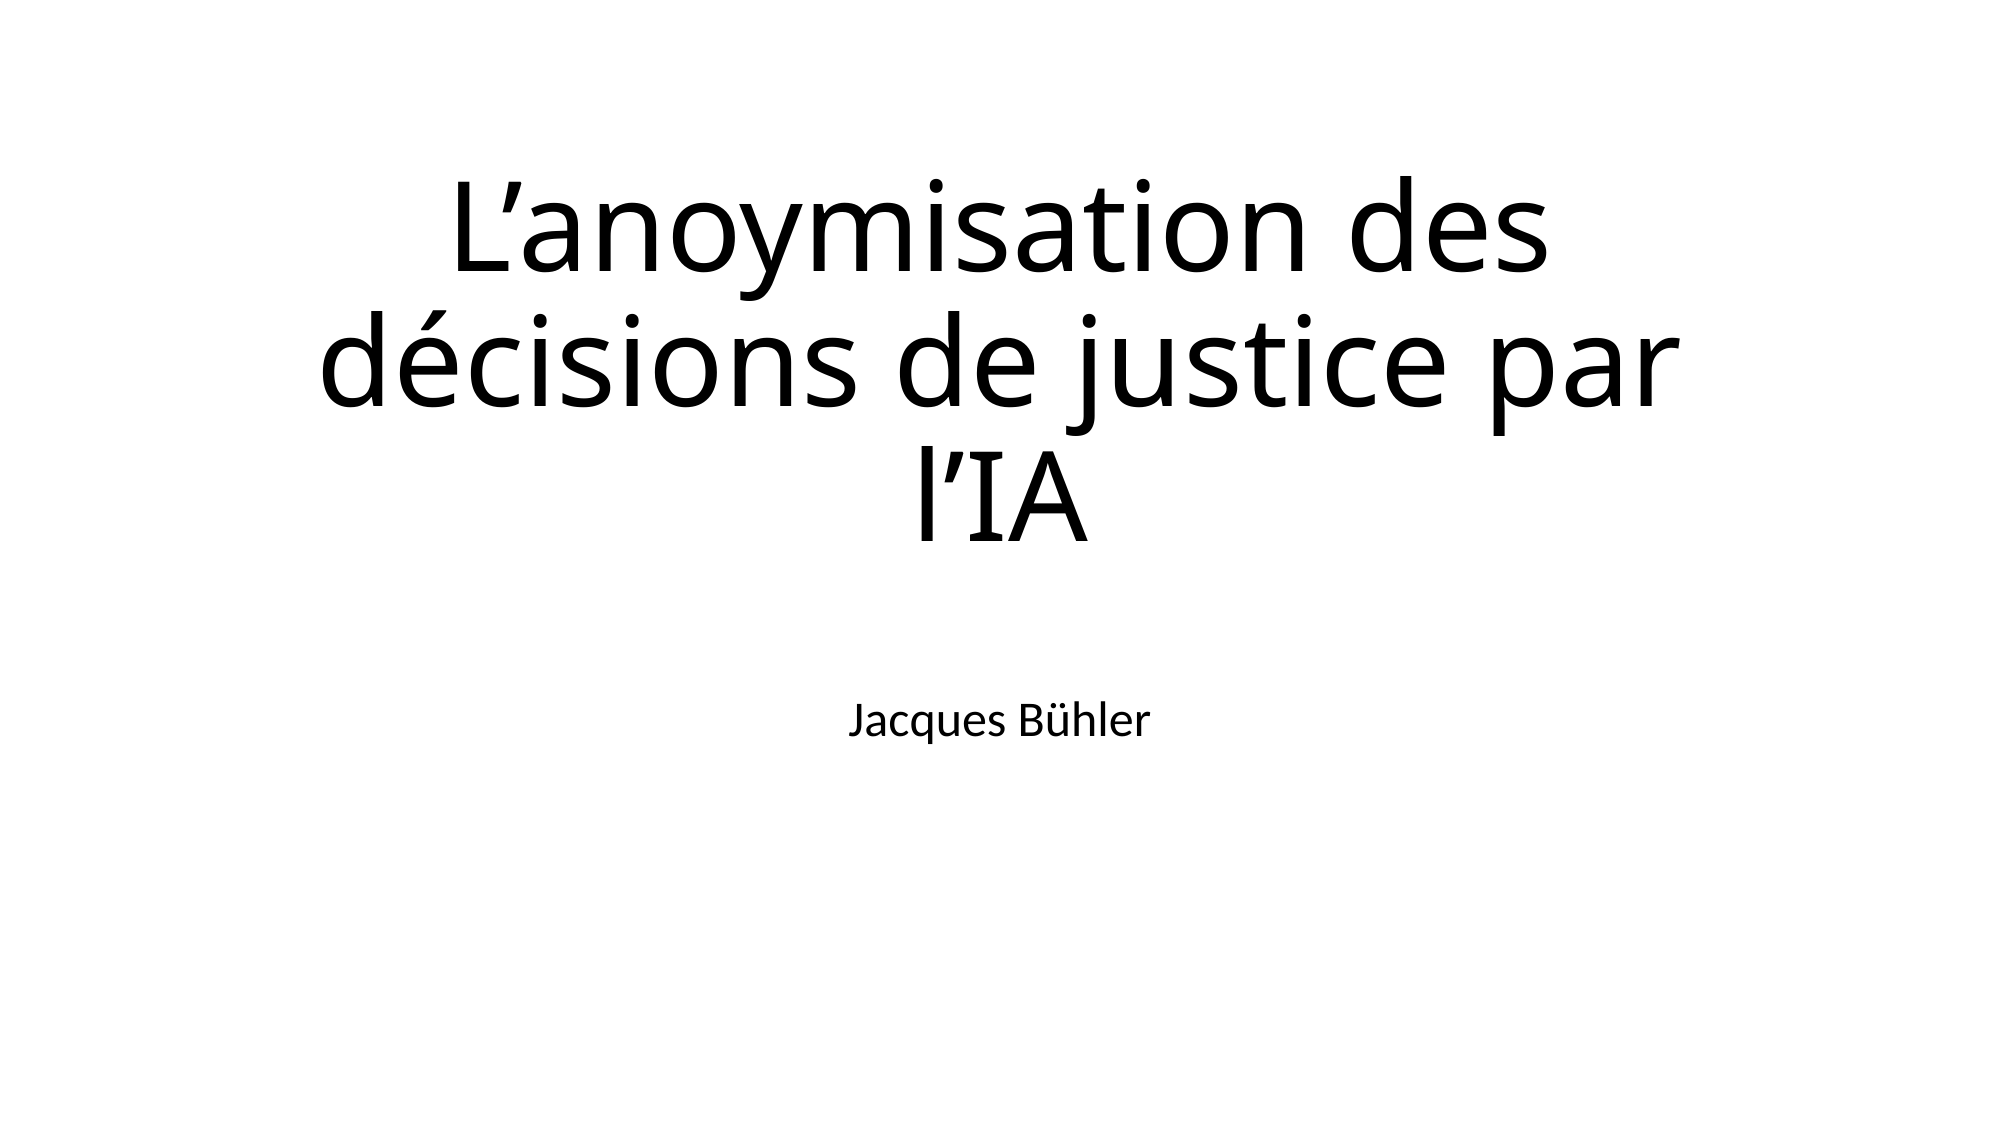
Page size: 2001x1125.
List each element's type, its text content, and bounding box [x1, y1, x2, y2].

subtitle Jacques Bühler [249, 686, 1750, 863]
title L’anoymisation des décisions de justice par l’IA [249, 184, 1750, 576]
